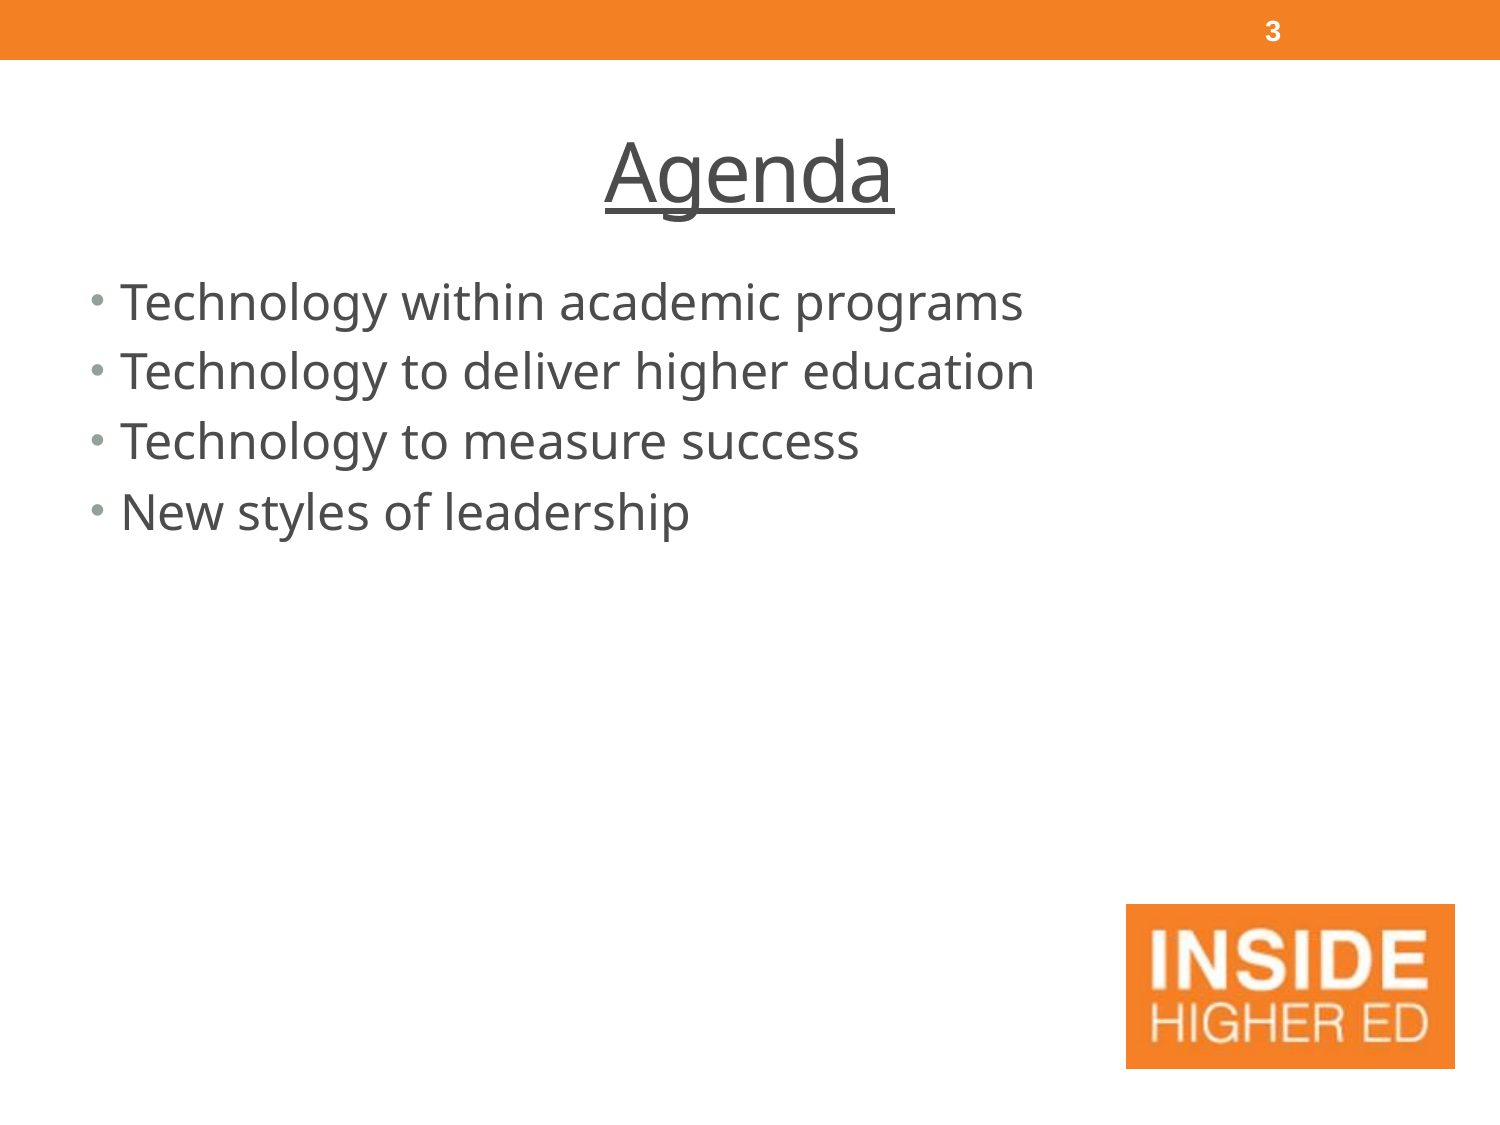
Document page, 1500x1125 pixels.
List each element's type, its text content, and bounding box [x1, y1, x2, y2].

picture [1126, 904, 1455, 1069]
title Agenda [75, 87, 1425, 250]
list Technology within academic programs Technology to deliver higher education Technology to measure success New styles of leadership [75, 262, 1425, 1063]
slide_number 3 [1250, 3, 1425, 57]
